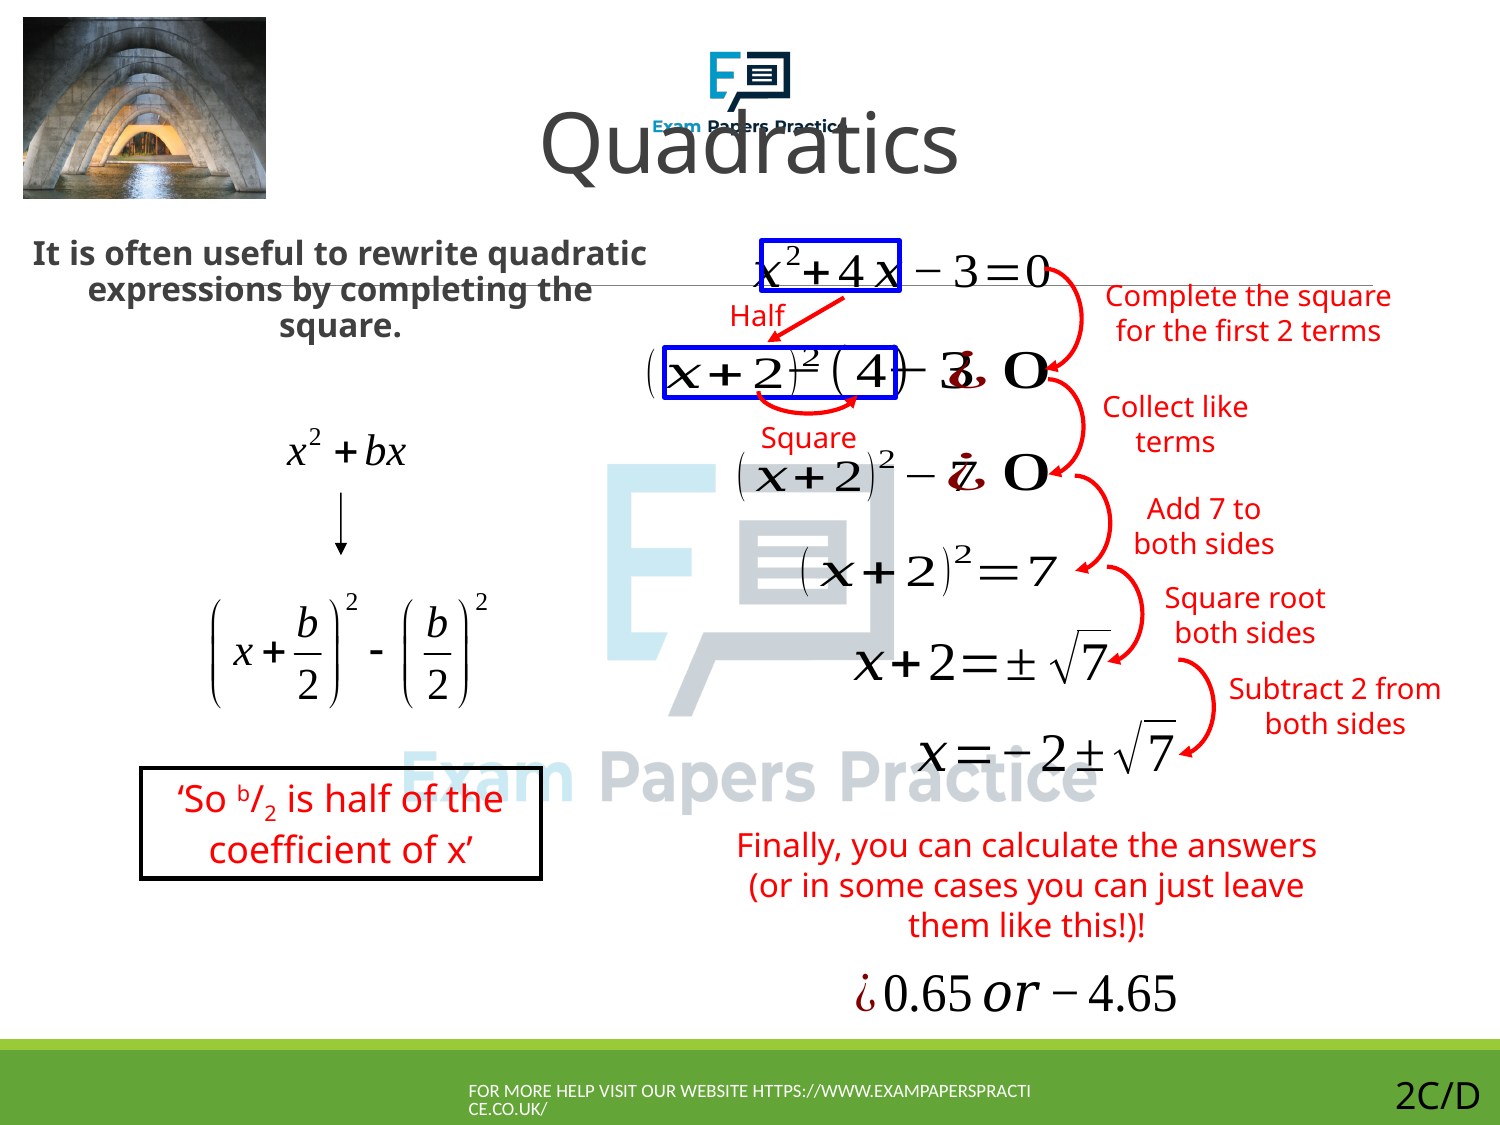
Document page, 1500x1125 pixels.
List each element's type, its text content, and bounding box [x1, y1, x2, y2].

text_box 2C/D [1380, 1064, 1497, 1125]
text_box ‘So b/2 is half of the coefficient of x’ [140, 767, 541, 879]
footer For more help visit our website https://www.exampaperspractice.co.uk/ [453, 1059, 1047, 1120]
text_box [766, 296, 845, 343]
text_box [1074, 474, 1101, 574]
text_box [202, 579, 495, 718]
text_box [1106, 568, 1142, 665]
text_box Half [714, 290, 801, 341]
text_box Square [745, 411, 873, 462]
title Quadratics [274, 35, 1397, 199]
text_box Collect like terms [1073, 380, 1278, 466]
text_box Subtract 2 from both sides [1203, 663, 1468, 748]
text_box Finally, you can calculate the answers (or in some cases you can just leave them like this!)! [699, 816, 1355, 952]
text_box [334, 492, 348, 556]
text_box Add 7 to both sides [1101, 482, 1307, 568]
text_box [277, 417, 416, 478]
list It is often useful to rewrite quadratic expressions by completing the square. [23, 229, 658, 1014]
text_box [1044, 267, 1078, 373]
text_box [1178, 658, 1203, 758]
text_box Square root both sides [1142, 572, 1348, 657]
text_box Complete the square for the first 2 terms [1078, 270, 1419, 355]
text_box [1047, 378, 1073, 478]
text_box [664, 346, 897, 399]
text_box [760, 239, 901, 292]
picture [22, 16, 266, 199]
text_box [757, 391, 858, 411]
